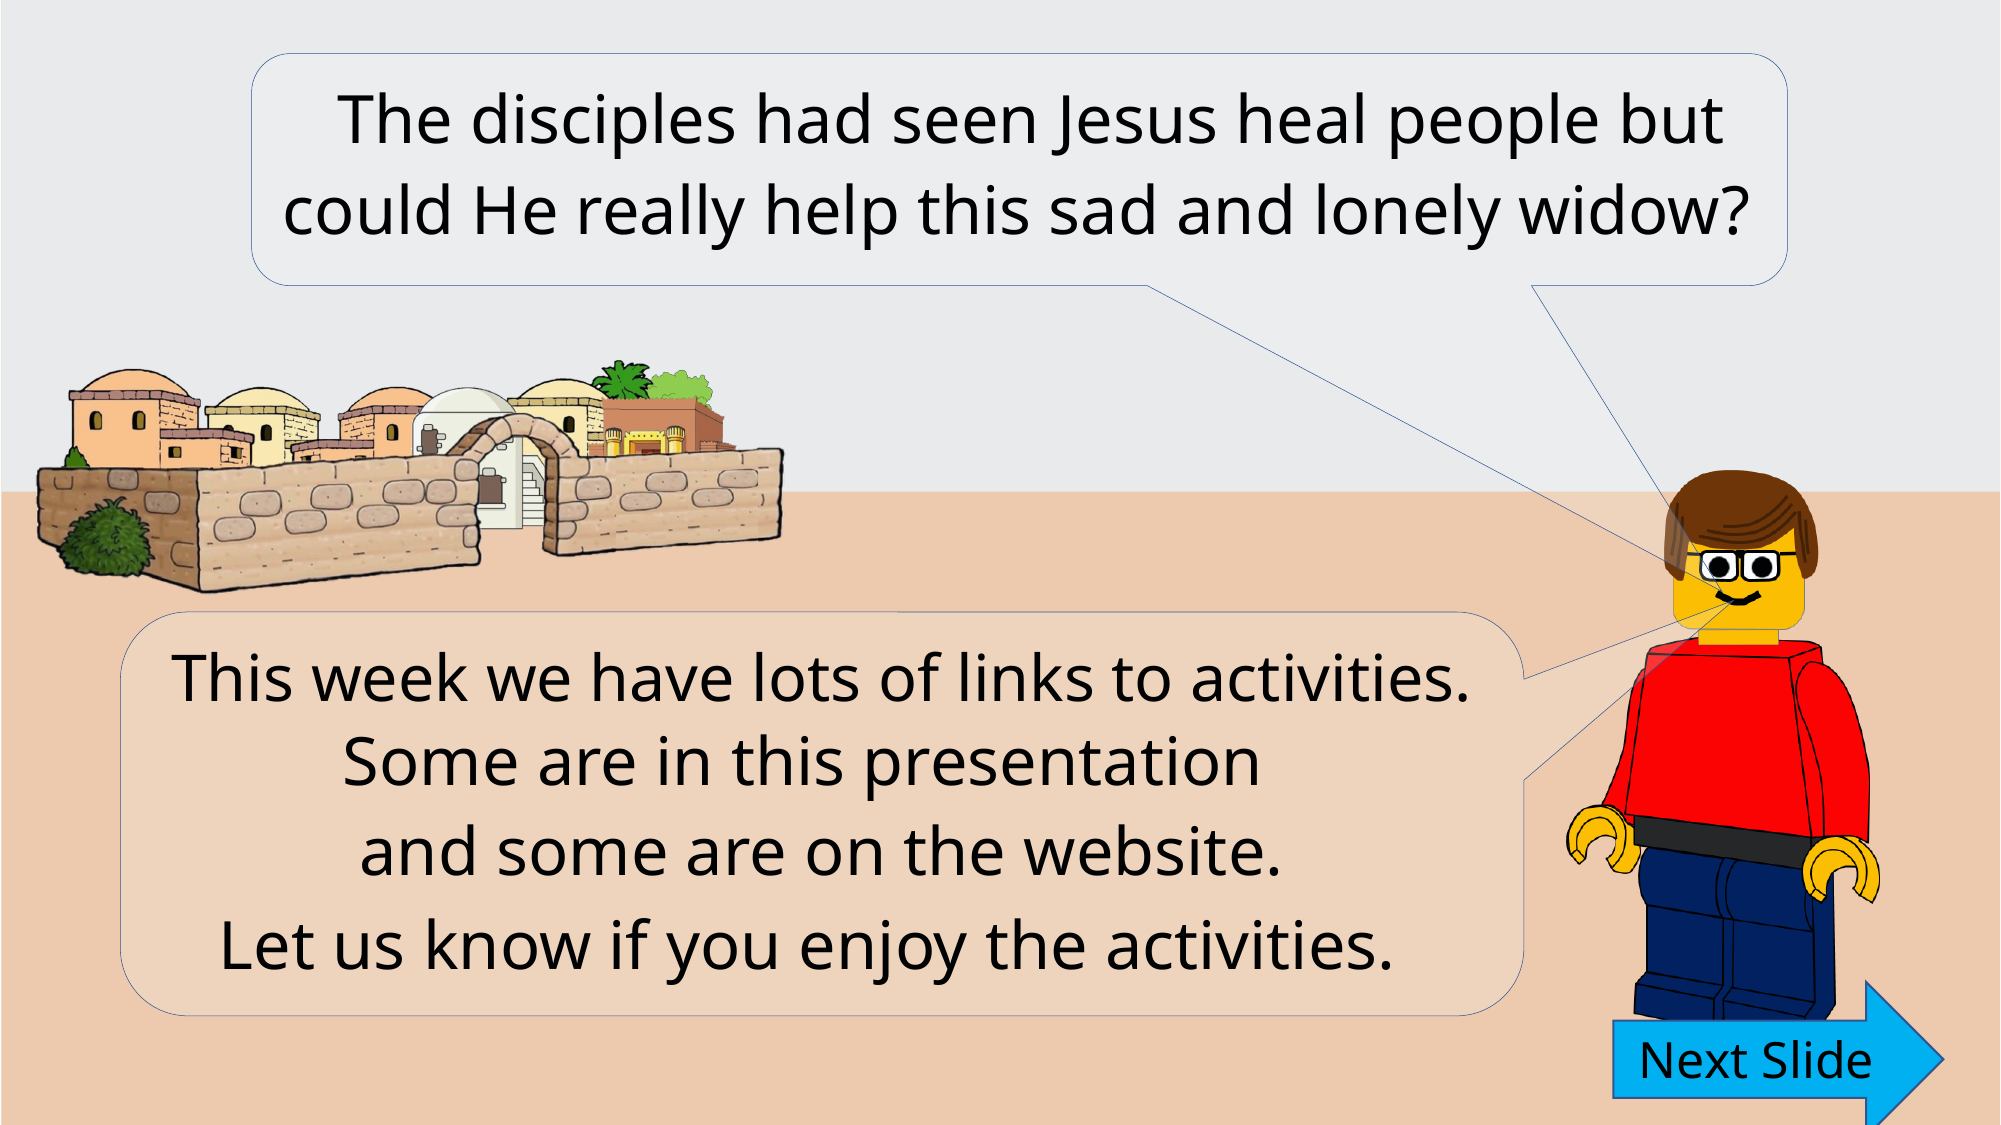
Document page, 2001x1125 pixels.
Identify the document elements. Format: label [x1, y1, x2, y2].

text_box [251, 53, 1800, 286]
text_box [0, 0, 2000, 1125]
text_box [1613, 981, 1944, 1125]
text_box [120, 611, 1524, 1016]
picture [1566, 470, 1880, 1050]
